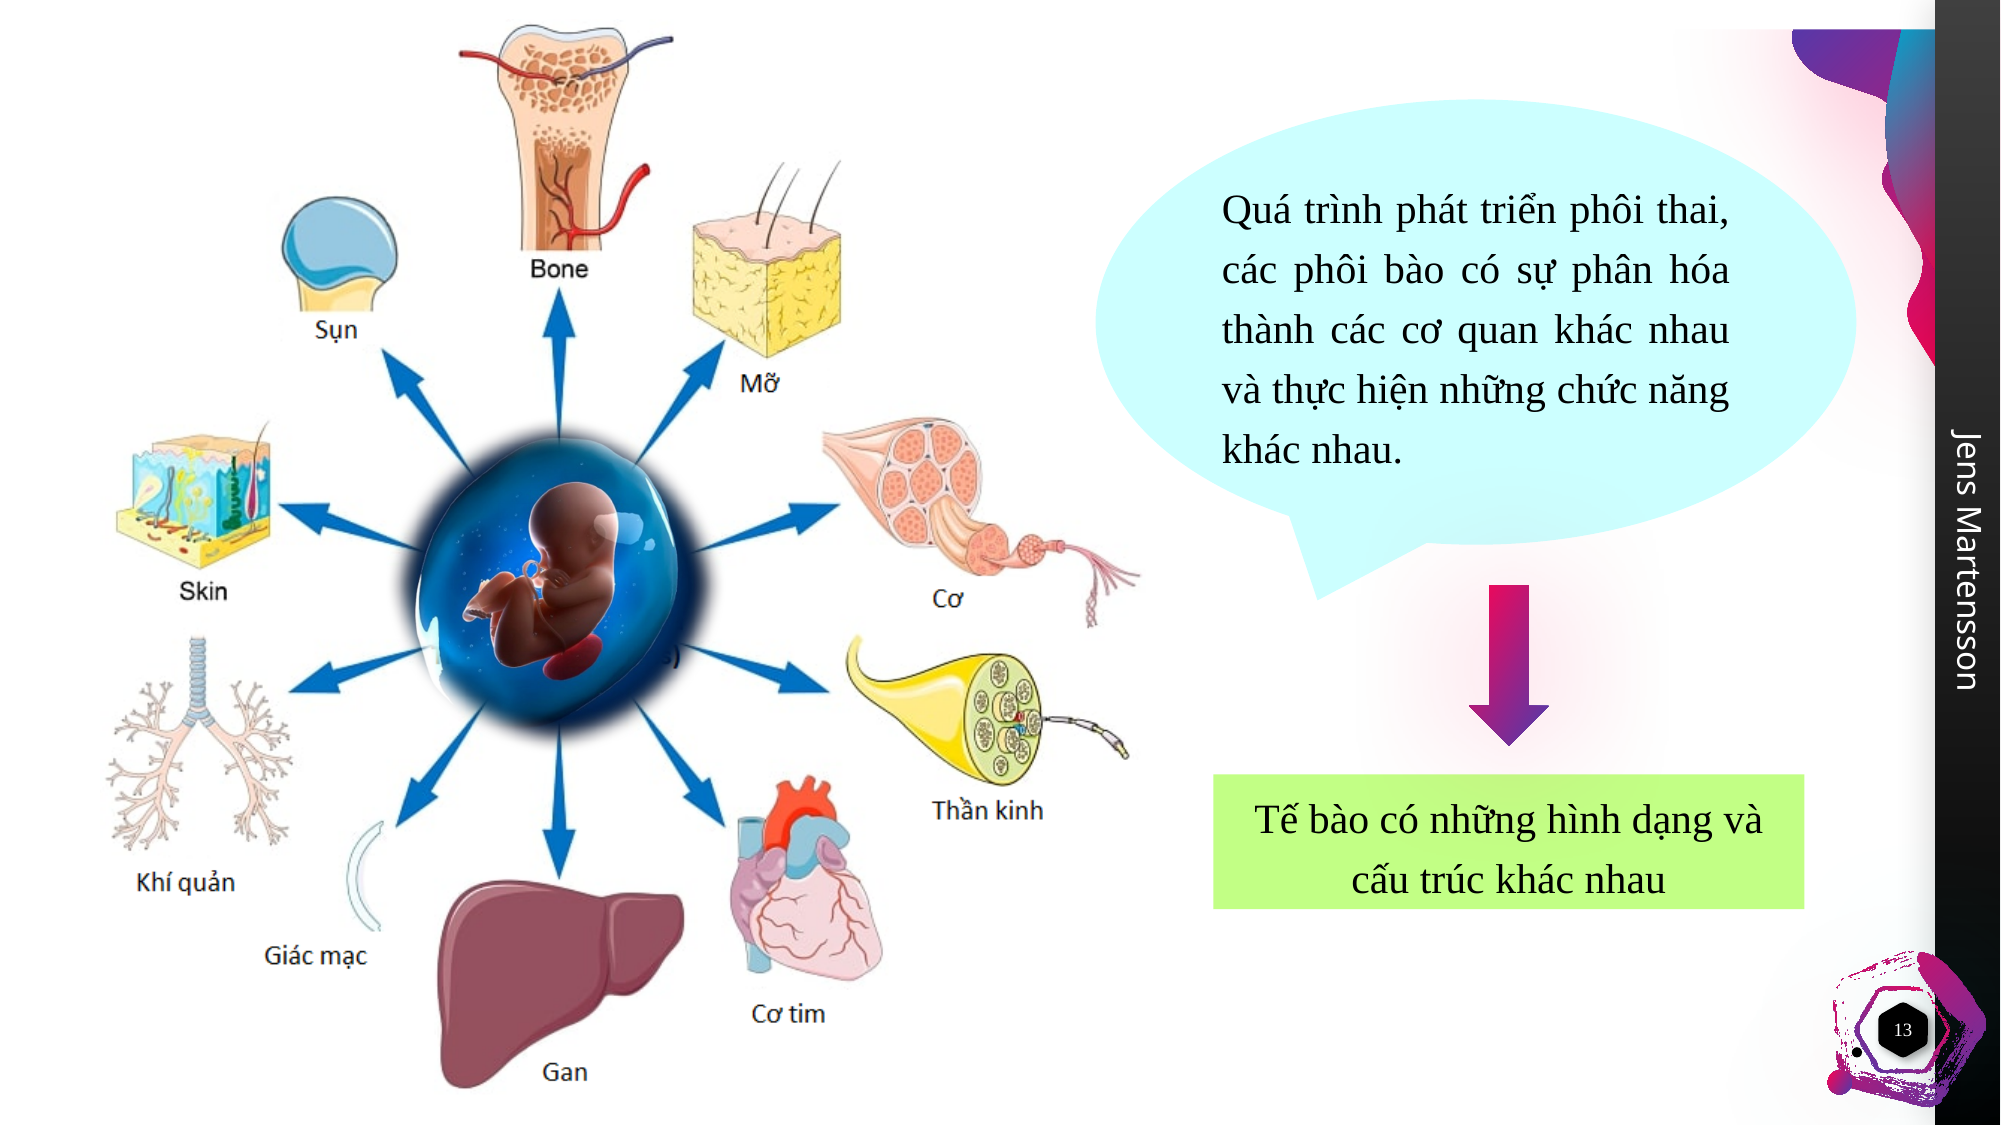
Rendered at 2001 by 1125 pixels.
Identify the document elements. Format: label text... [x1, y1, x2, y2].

text_box [1466, 584, 1552, 748]
picture [100, 19, 1146, 1105]
text_box Tế bào có những hình dạng và cấu trúc khác nhau [1213, 774, 1805, 910]
slide_number 13 [1872, 1001, 1934, 1057]
text_box Quá trình phát triển phôi thai, các phôi bào có sự phân hóa thành các cơ quan khác nhau và thực hiện những chức năng khác nhau. [1146, 99, 1857, 601]
